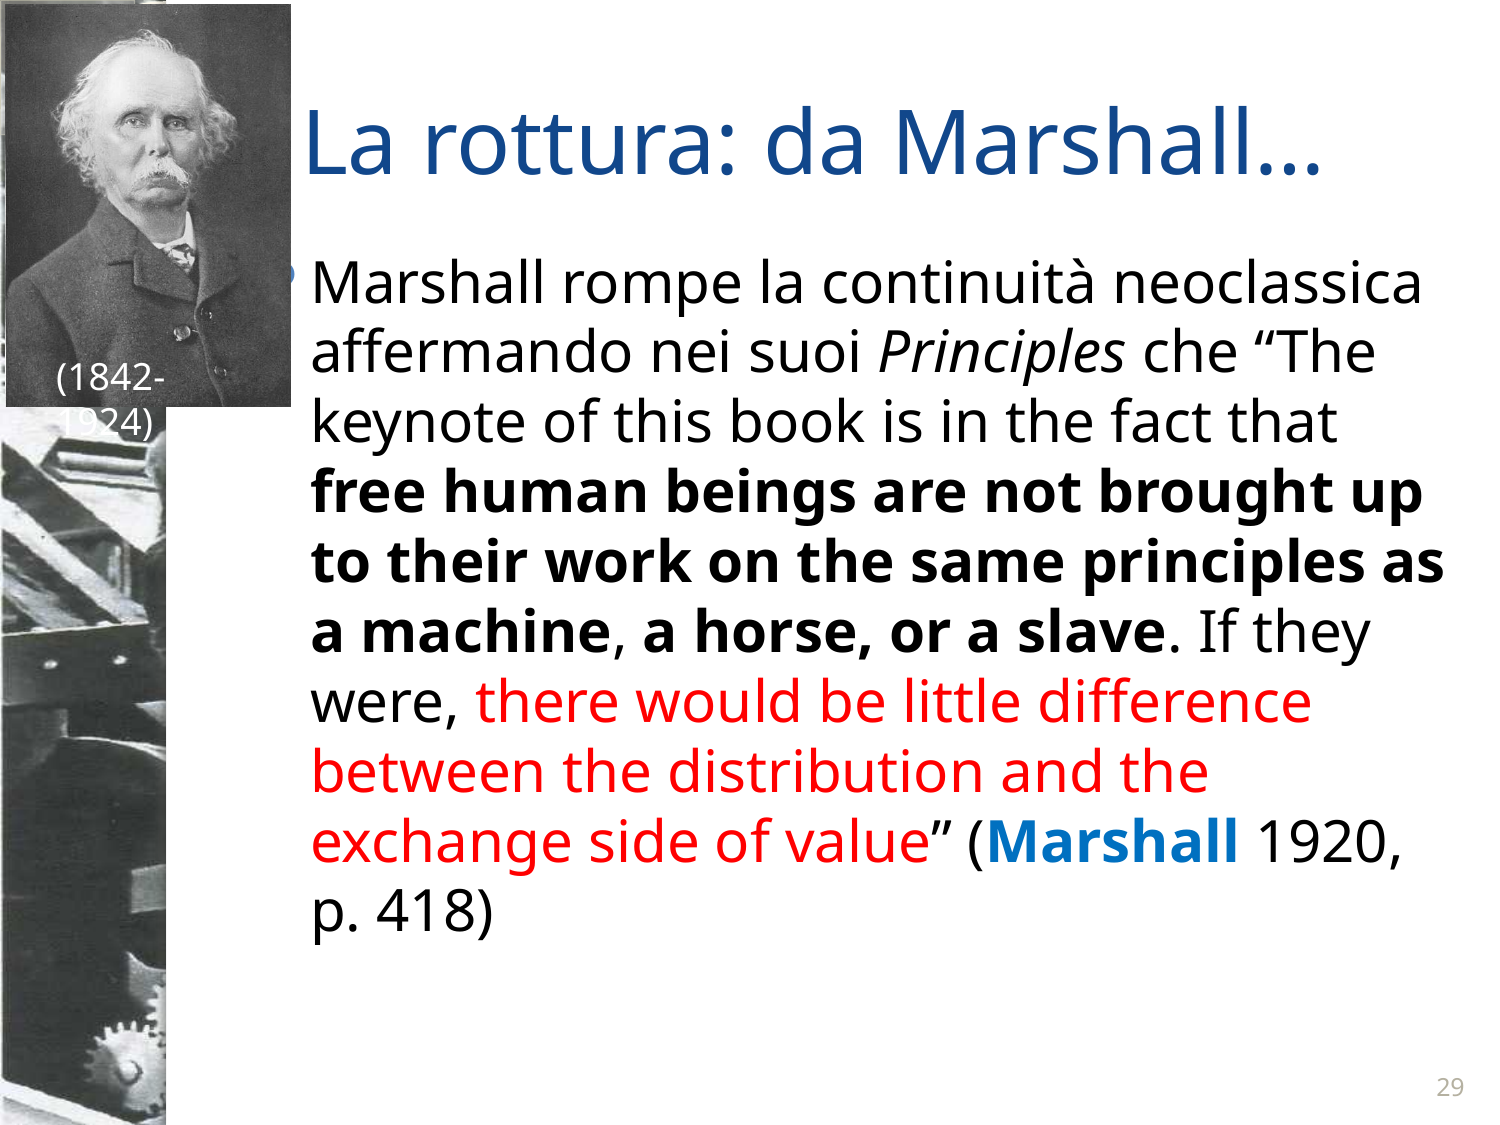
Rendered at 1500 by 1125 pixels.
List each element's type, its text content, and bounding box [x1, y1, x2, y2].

picture [0, 0, 291, 1125]
text_box (1842-1924) [41, 417, 260, 451]
slide_number 29 [1413, 1034, 1488, 1113]
title La rottura: da Marshall… [298, 45, 1500, 233]
list Marshall rompe la continuità neoclassica affermando nei suoi Principles che “The keynote of this book is in the fact that free human beings are not brought up to their work on the same principles as a machine, a horse, or a slave. If they were, there would be little difference between the distribution and the exchange side of value” (Marshall 1920, p. 418) [235, 237, 1466, 1080]
